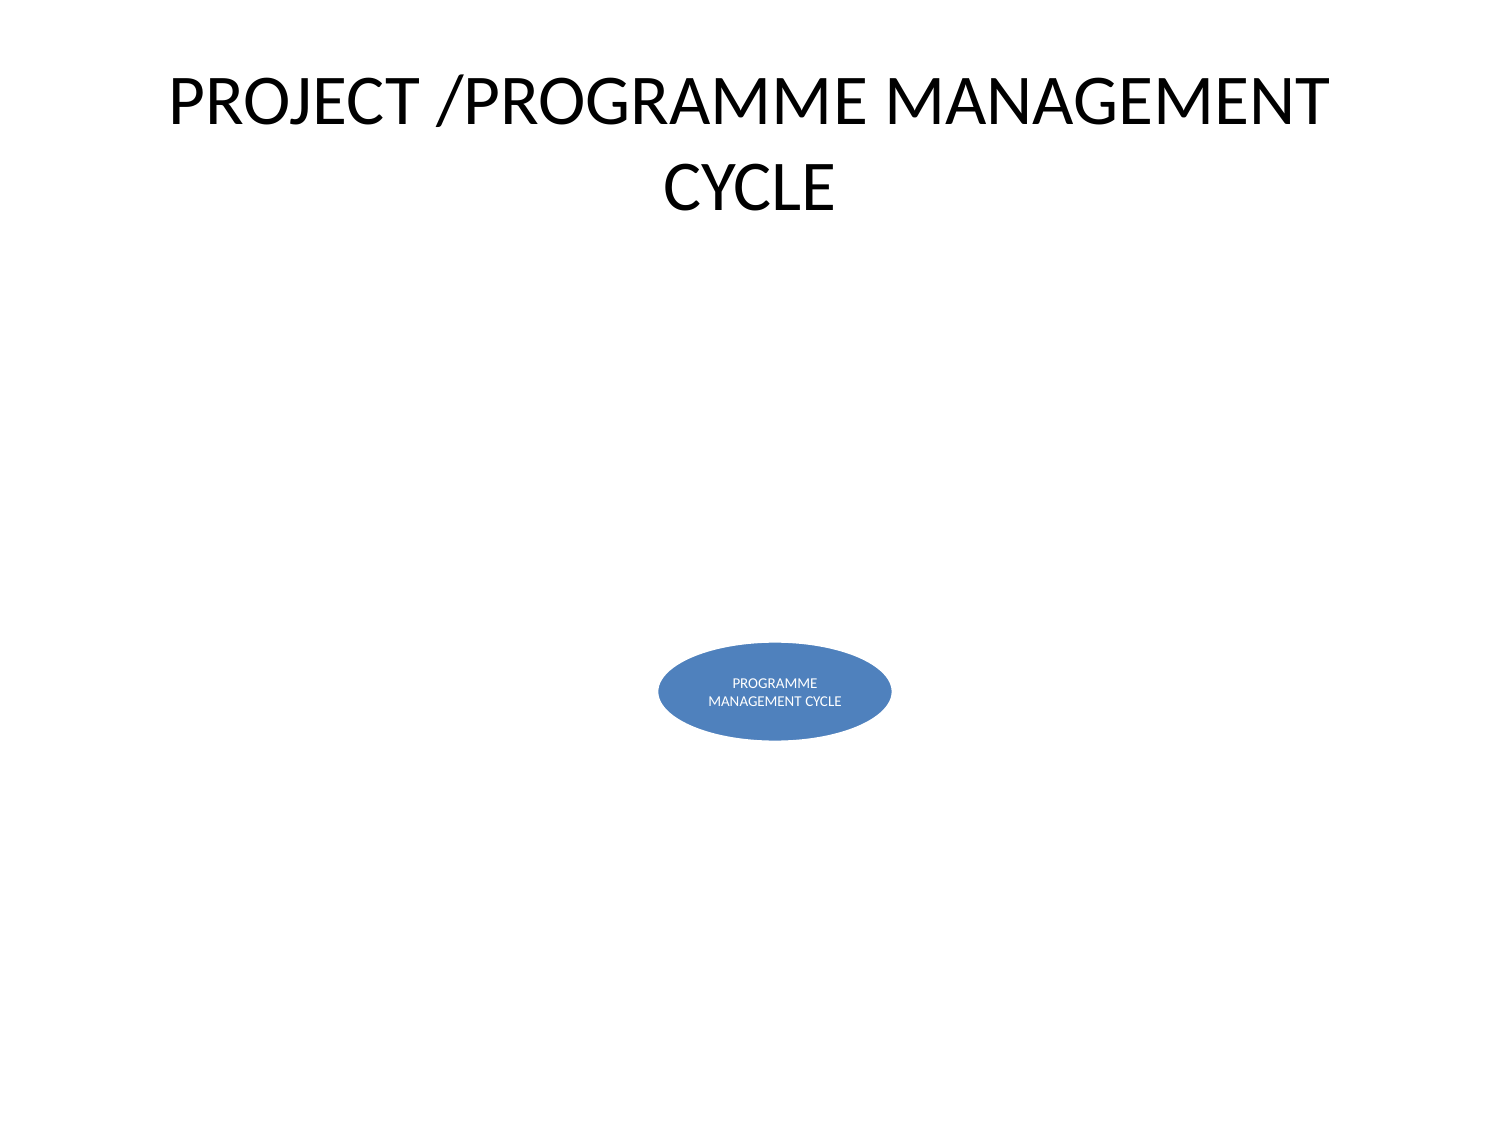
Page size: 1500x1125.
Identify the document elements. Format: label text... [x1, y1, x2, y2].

title PROJECT /PROGRAMME MANAGEMENT CYCLE [75, 45, 1425, 233]
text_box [299, 487, 1251, 896]
